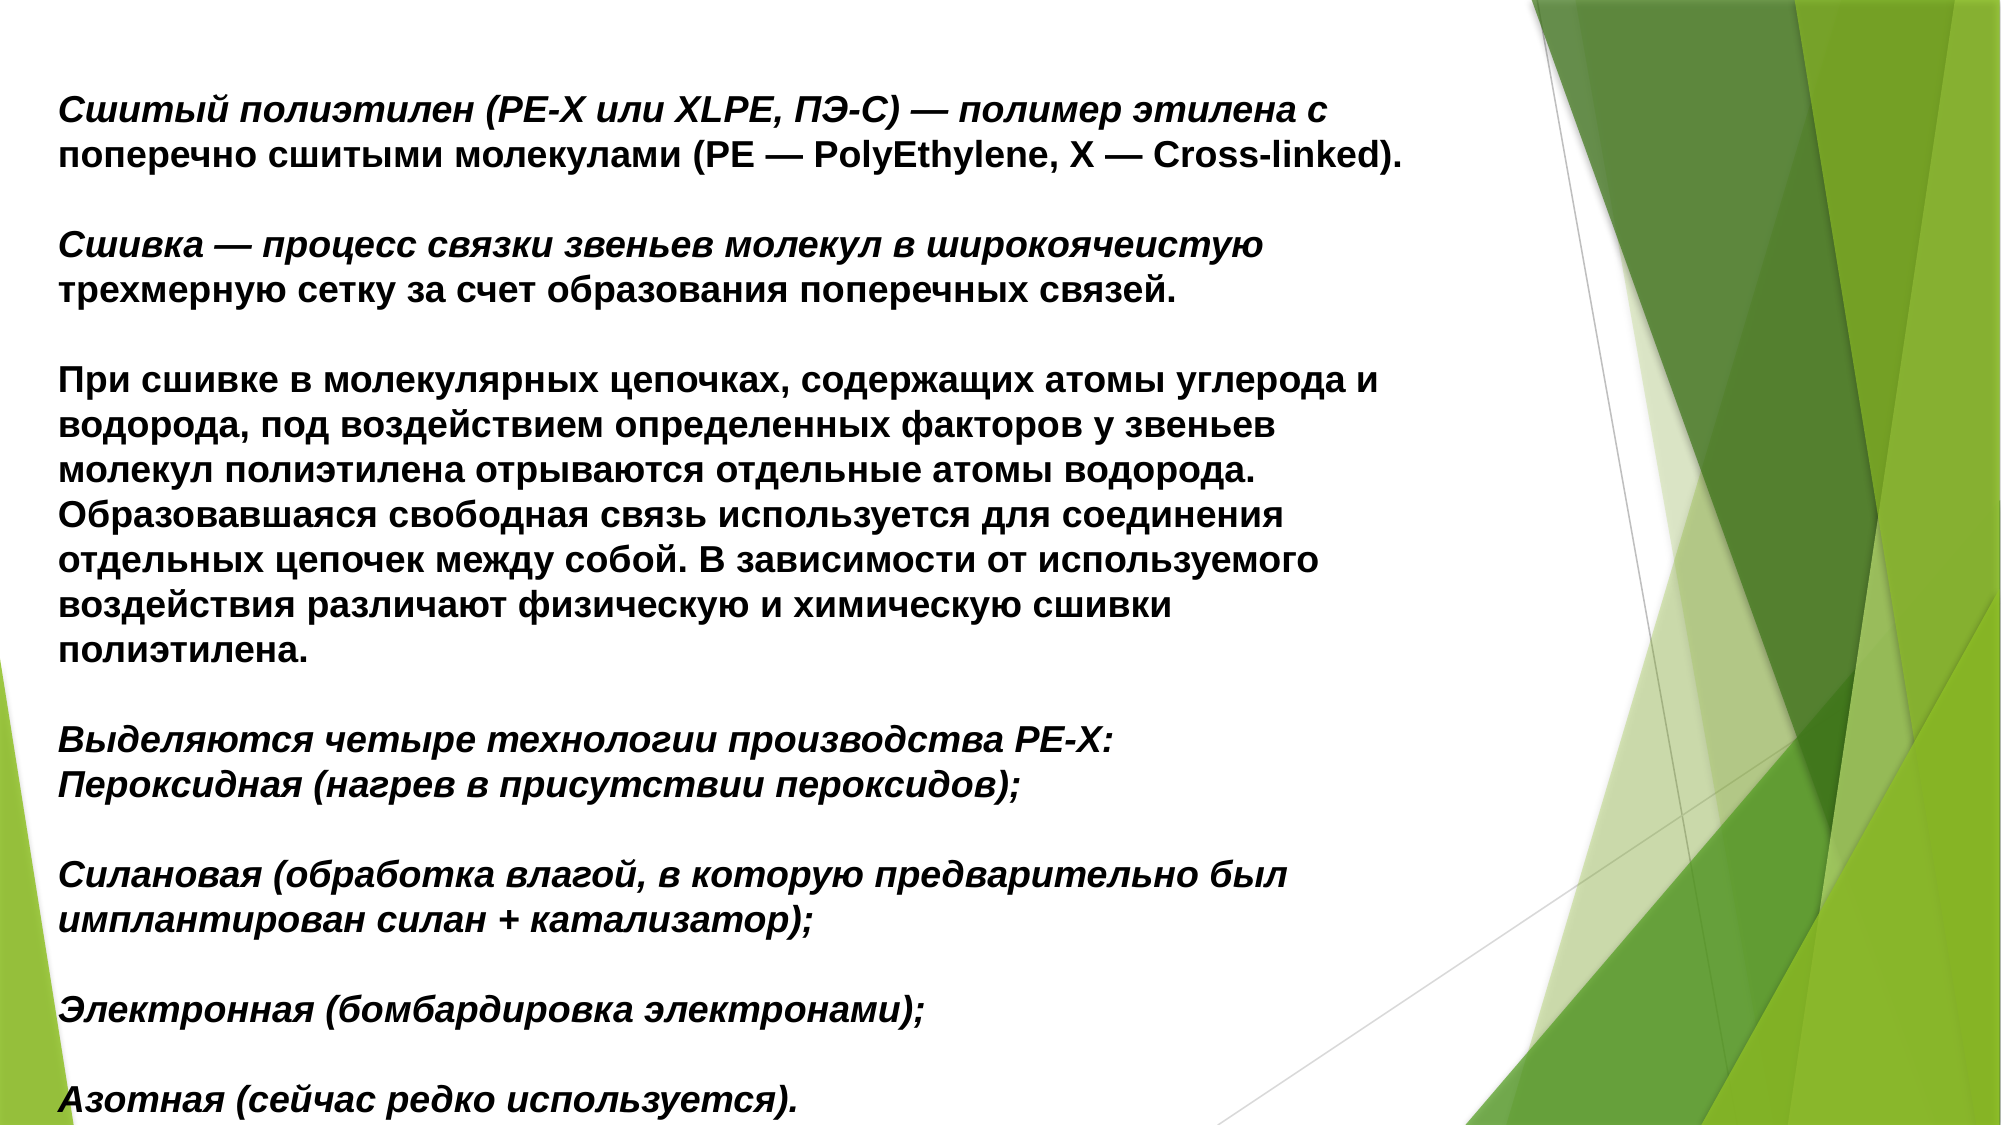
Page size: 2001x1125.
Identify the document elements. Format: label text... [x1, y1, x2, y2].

text_box Сшитый полиэтилен (PE-X или XLPE, ПЭ-С) — полимер этилена с поперечно сшитыми молекулами (PE — PolyEthylene, X — Cross-linked). Сшивка — процесс связки звеньев молекул в широкоячеистую трехмерную сетку за счет образования поперечных связей. При сшивке в молекулярных цепочках, содержащих атомы углерода и водорода, под воздействием определенных факторов у звеньев молекул полиэтилена отрываются отдельные атомы водорода. Образовавшаяся свободная связь используется для соединения отдельных цепочек между собой. В зависимости от используемого воздействия различают физическую и химическую сшивки полиэтилена. Выделяются четыре технологии производства PE-X: Пероксидная (нагрев в присутствии пероксидов); Силановая (обработка влагой, в которую предварительно был имплантирован силан + катализатор); Электронная (бомбардировка электронами); Азотная (сейчас редко используется). [43, 78, 1922, 1125]
